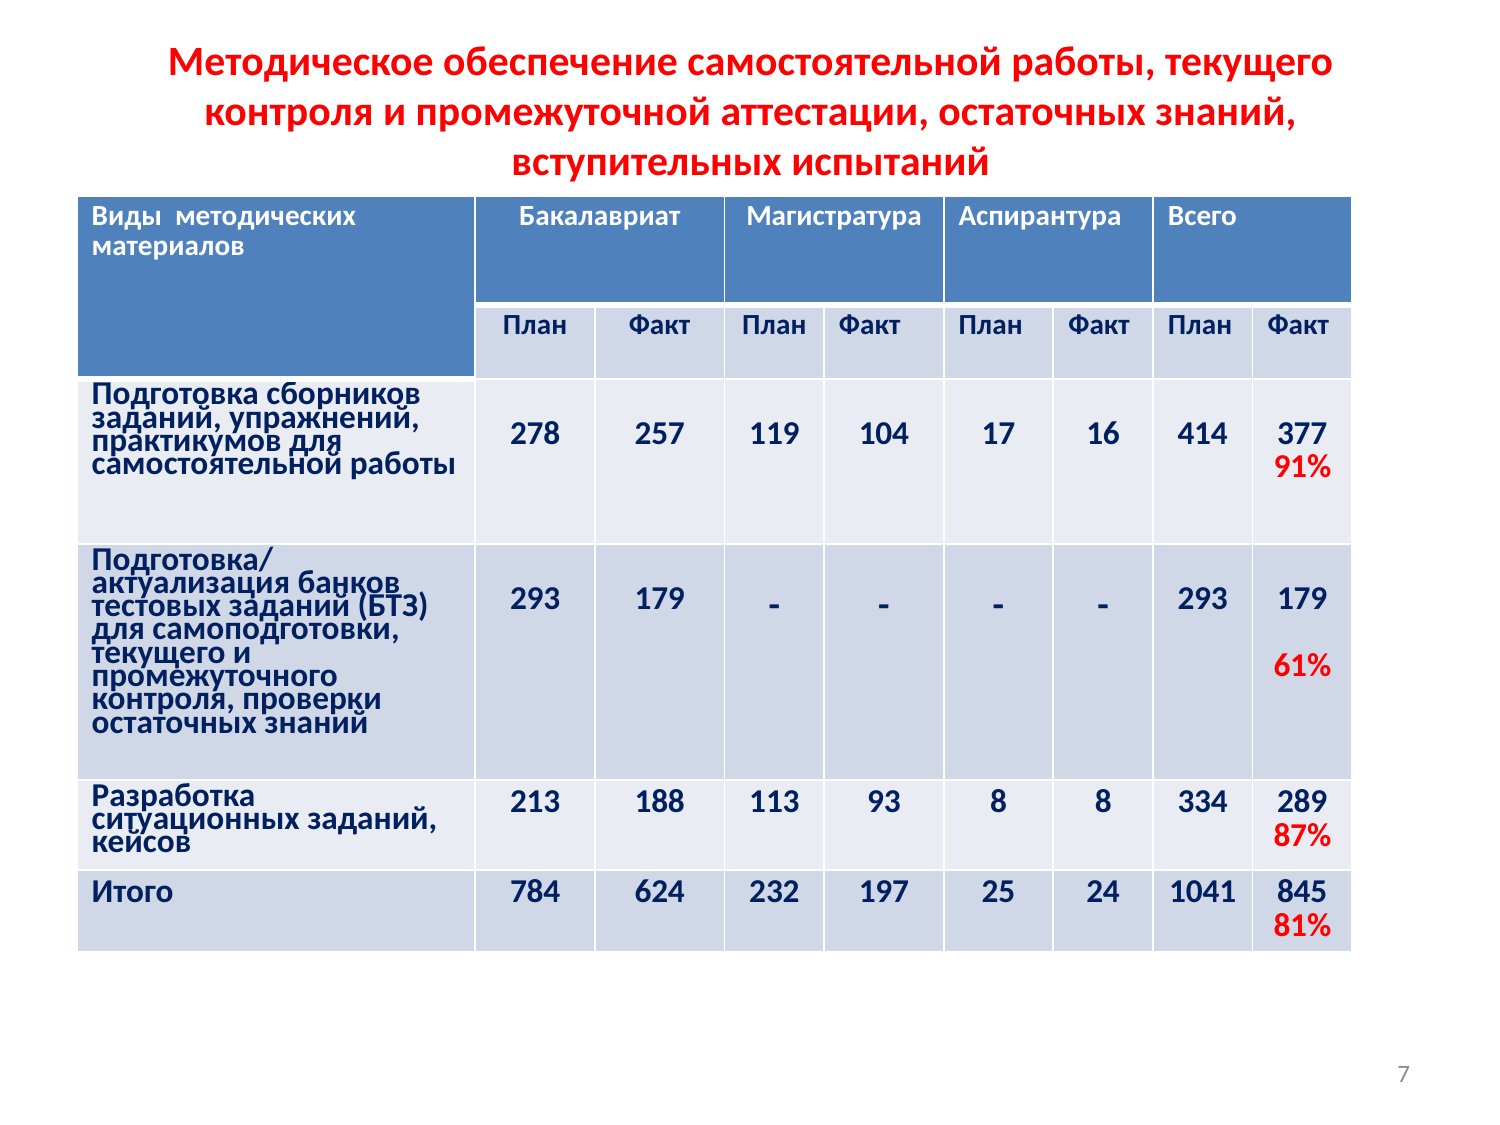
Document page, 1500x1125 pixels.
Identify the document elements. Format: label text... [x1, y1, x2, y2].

table_cell 1041 [1154, 871, 1252, 951]
table_cell 213 [476, 781, 594, 869]
table_cell 293 [476, 545, 594, 779]
table_cell 104 [825, 380, 943, 543]
table_cell - [725, 545, 823, 779]
table_cell 8 [945, 781, 1052, 869]
table_cell План [725, 308, 823, 378]
table_header Аспирантура [945, 197, 1152, 302]
table_cell Итого [78, 871, 474, 951]
table_cell 16 [1054, 380, 1152, 543]
table_cell 845 81% [1253, 871, 1351, 951]
table_cell 624 [596, 871, 724, 951]
table_cell План [945, 308, 1052, 378]
slide_number 7 [1074, 1042, 1425, 1103]
table_cell 119 [725, 380, 823, 543]
table_cell Подготовка/актуализация банков тестовых заданий (БТЗ) для самоподготовки, текущего и промежуточного контроля, проверки остаточных знаний [78, 545, 474, 779]
table_cell 293 [1154, 545, 1252, 779]
table_cell - [945, 545, 1052, 779]
table_cell 197 [825, 871, 943, 951]
table_cell 179 [596, 545, 724, 779]
table_header Всего [1154, 197, 1351, 302]
title Методическое обеспечение самостоятельной работы, текущего контроля и промежуточной аттестации, остаточных знаний, вступительных испытаний [76, 45, 1425, 173]
table_cell Подготовка сборников заданий, упражнений, практикумов для самостоятельной работы [78, 382, 474, 543]
table_cell 278 [476, 380, 594, 543]
table_cell 8 [1054, 781, 1152, 869]
table_header Магистратура [725, 197, 943, 302]
table_cell 257 [596, 380, 724, 543]
table_cell 289 87% [1253, 781, 1351, 869]
table_cell 179 61% [1253, 545, 1351, 779]
table_cell 377 91% [1253, 380, 1351, 543]
table_cell 188 [596, 781, 724, 869]
table_cell 17 [945, 380, 1052, 543]
table_header Виды методических материалов [78, 197, 474, 376]
table_cell 25 [945, 871, 1052, 951]
table_cell - [825, 545, 943, 779]
table_cell Факт [596, 308, 724, 378]
table_cell Факт [1253, 308, 1351, 378]
table_cell План [1154, 308, 1252, 378]
table_cell План [476, 308, 594, 378]
table_cell - [1054, 545, 1152, 779]
table_cell 113 [725, 781, 823, 869]
table_cell 784 [476, 871, 594, 951]
table_cell Факт [825, 308, 943, 378]
table_cell 232 [725, 871, 823, 951]
table_cell 414 [1154, 380, 1252, 543]
table_cell Факт [1054, 308, 1152, 378]
table_cell 24 [1054, 871, 1152, 951]
table_cell 93 [825, 781, 943, 869]
table_header Бакалавриат [476, 197, 724, 302]
table_cell Разработка ситуационных заданий, кейсов [78, 781, 474, 869]
table_cell 334 [1154, 781, 1252, 869]
